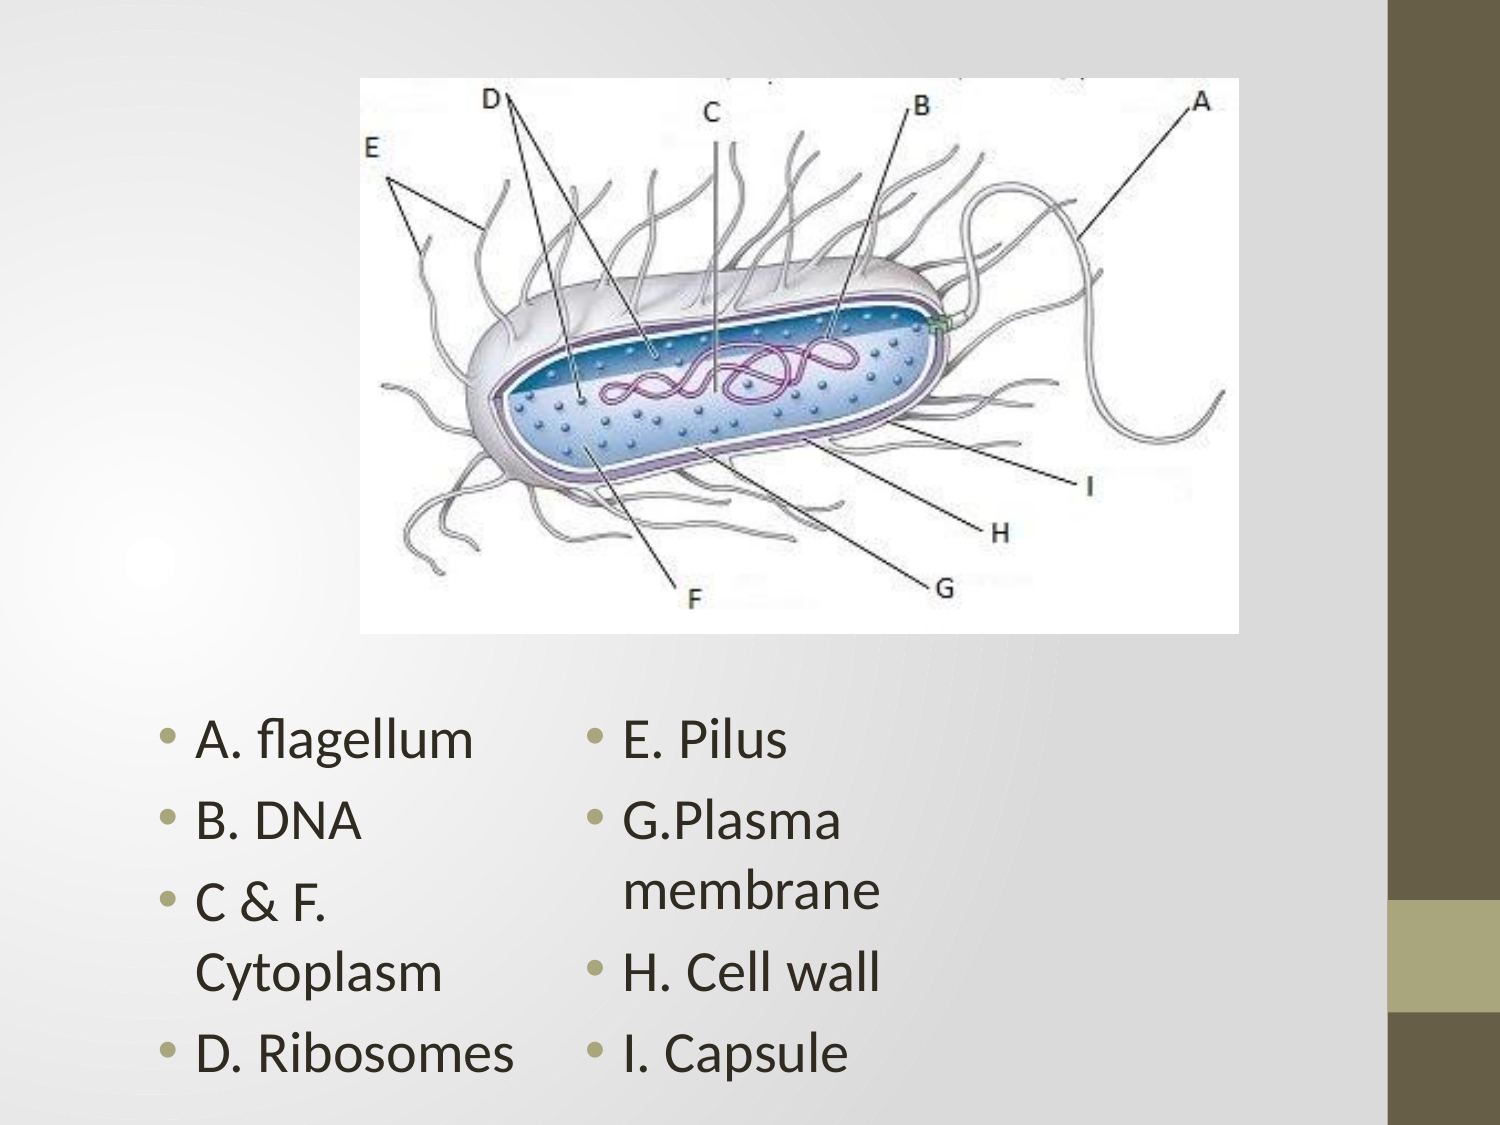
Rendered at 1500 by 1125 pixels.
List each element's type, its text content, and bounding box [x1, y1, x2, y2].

list A. flagellum B. DNA C & F. Cytoplasm D. Ribosomes E. Pilus G.Plasma membrane H. Cell wall I. Capsule [123, 692, 1436, 1094]
picture [359, 77, 1239, 634]
